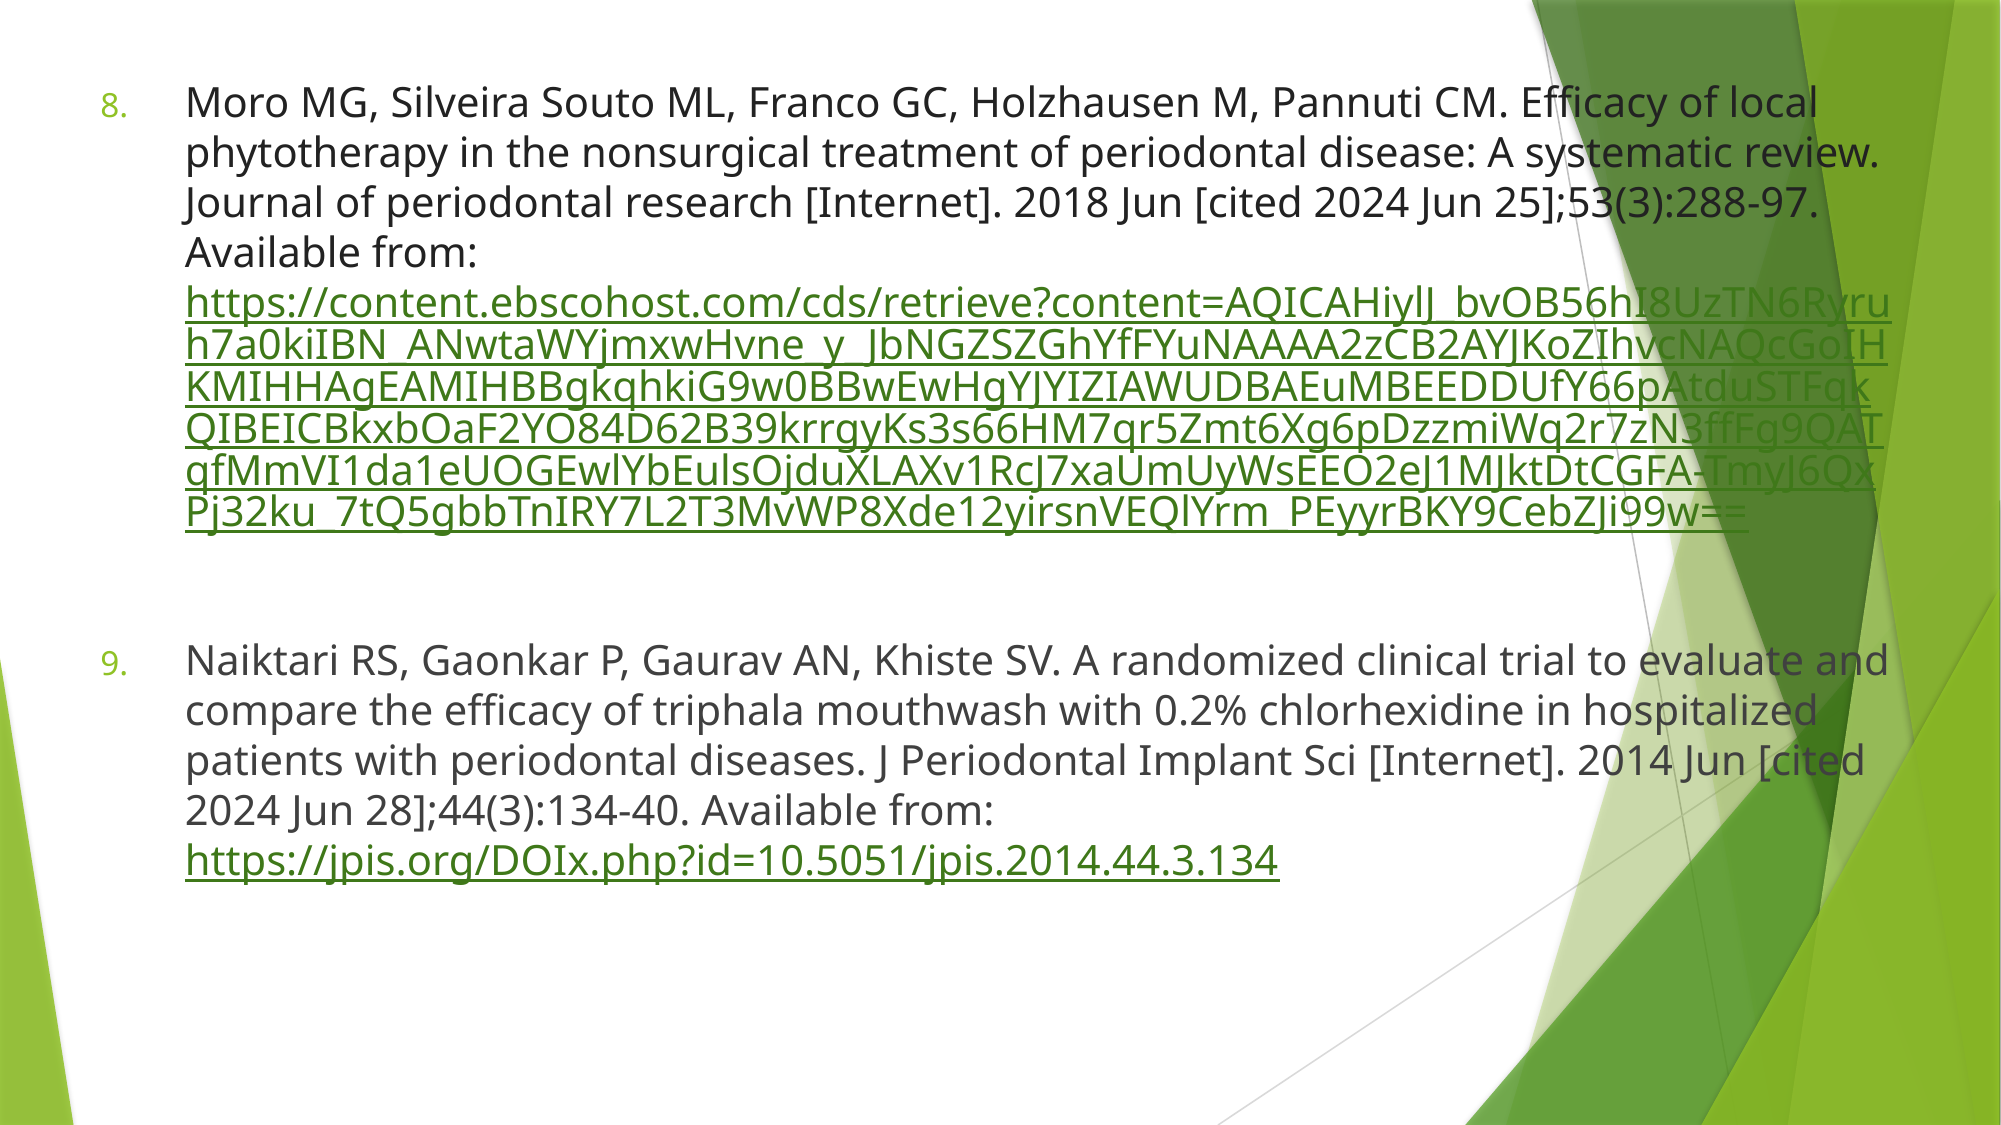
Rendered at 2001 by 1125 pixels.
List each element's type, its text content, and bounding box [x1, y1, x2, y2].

list Moro MG, Silveira Souto ML, Franco GC, Holzhausen M, Pannuti CM. Efficacy of local phytotherapy in the nonsurgical treatment of periodontal disease: A systematic review. Journal of periodontal research [Internet]. 2018 Jun [cited 2024 Jun 25];53(3):288-97. Available from: https://content.ebscohost.com/cds/retrieve?content=AQICAHiylJ_bvOB56hI8UzTN6Ryruh7a0kiIBN_ANwtaWYjmxwHvne_y_JbNGZSZGhYfFYuNAAAA2zCB2AYJKoZIhvcNAQcGoIHKMIHHAgEAMIHBBgkqhkiG9w0BBwEwHgYJYIZIAWUDBAEuMBEEDDUfY66pAtduSTFqkQIBEICBkxbOaF2YO84D62B39krrgyKs3s66HM7qr5Zmt6Xg6pDzzmiWq2r7zN3ffFg9QATqfMmVI1da1eUOGEwlYbEulsOjduXLAXv1RcJ7xaUmUyWsEEO2eJ1MJktDtCGFA-TmyJ6QxPj32ku_7tQ5gbbTnIRY7L2T3MvWP8Xde12yirsnVEQlYrm_PEyyrBKY9CebZJi99w== Naiktari RS, Gaonkar P, Gaurav AN, Khiste SV. A randomized clinical trial to evaluate and compare the efficacy of triphala mouthwash with 0.2% chlorhexidine in hospitalized patients with periodontal diseases. J Periodontal Implant Sci [Internet]. 2014 Jun [cited 2024 Jun 28];44(3):134-40. Available from: https://jpis.org/DOIx.php?id=10.5051/jpis.2014.44.3.134 [85, 68, 1915, 1064]
